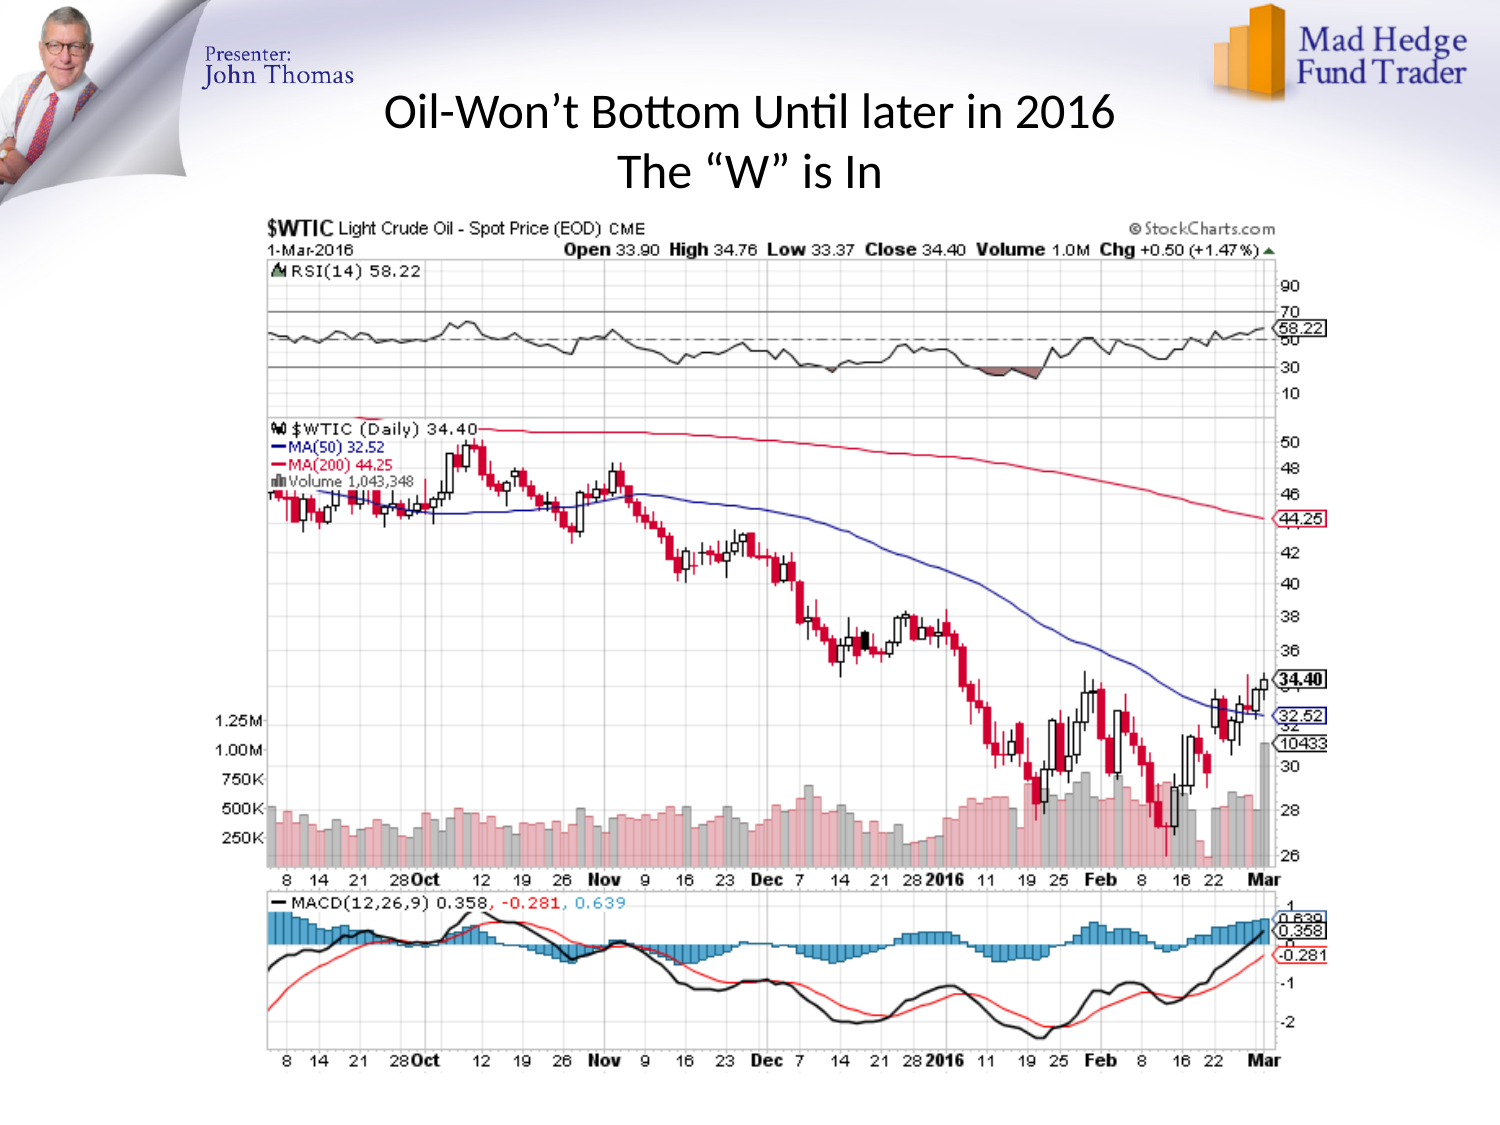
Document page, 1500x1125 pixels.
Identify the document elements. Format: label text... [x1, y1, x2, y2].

picture [0, 0, 1500, 1076]
title Oil-Won’t Bottom Until later in 2016 The “W” is In [75, 45, 1425, 233]
